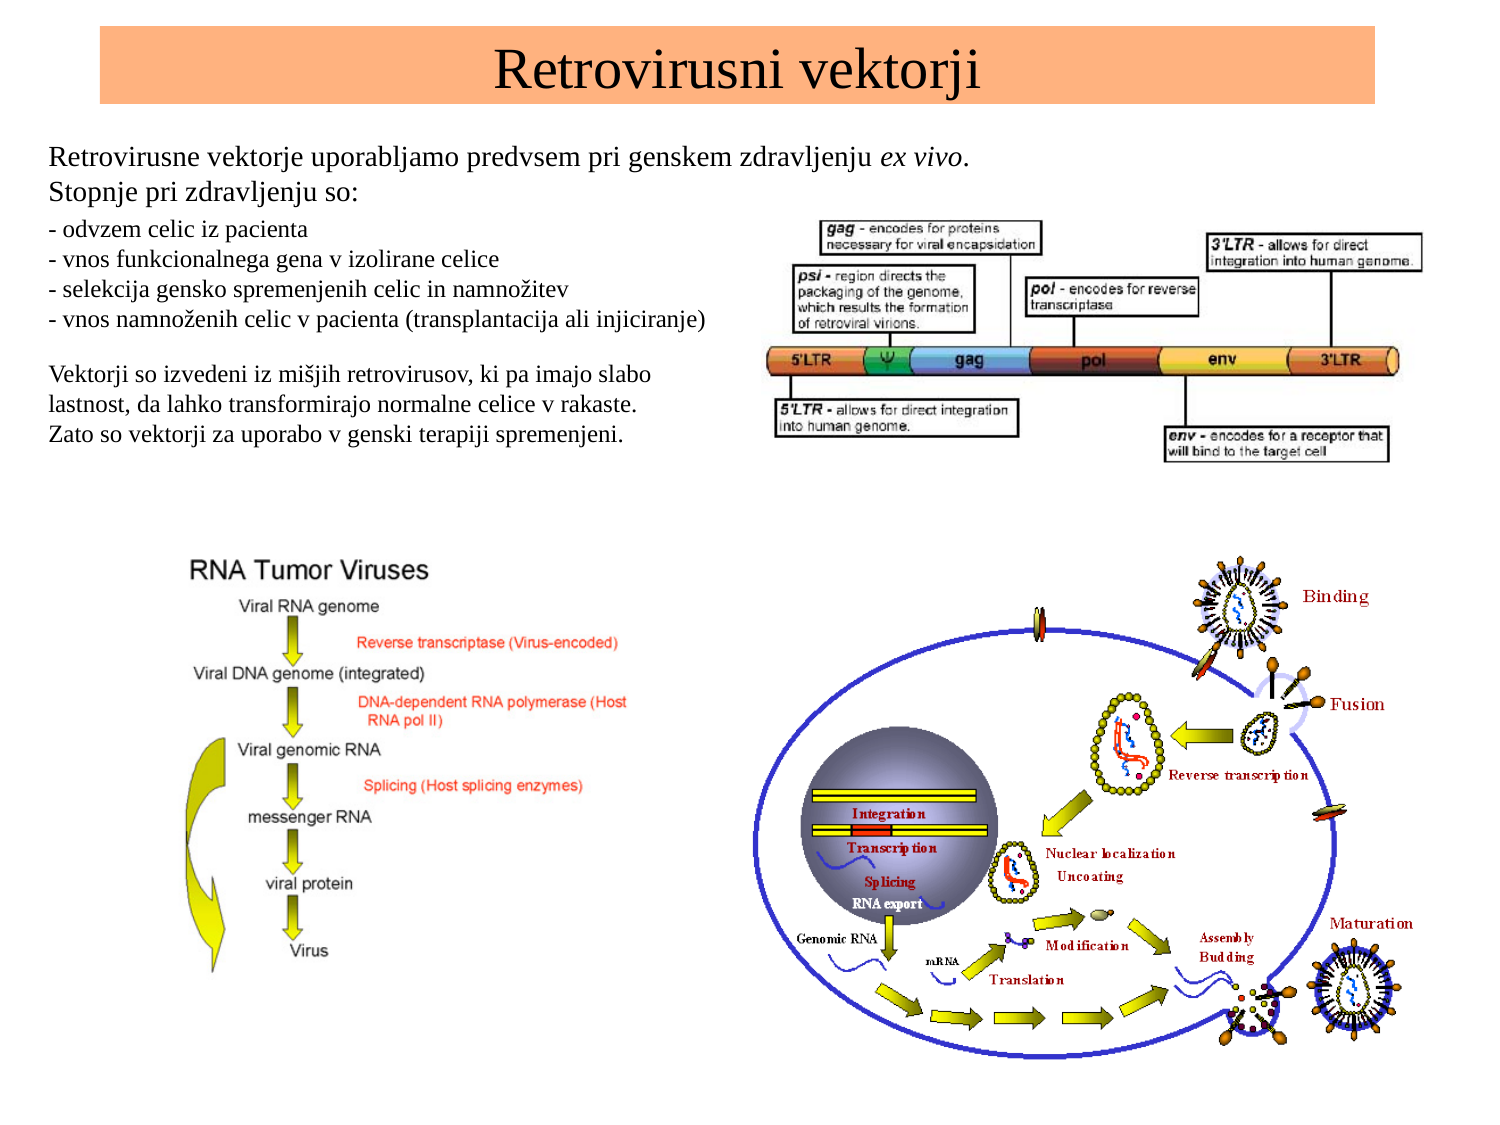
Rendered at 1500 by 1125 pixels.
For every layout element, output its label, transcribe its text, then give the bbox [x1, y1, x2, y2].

picture [738, 550, 1420, 1062]
picture [159, 550, 648, 980]
list Retrovirusne vektorje uporabljamo predvsem pri genskem zdravljenju ex vivo. Stopnje pri zdravljenju so: - odvzem celic iz pacienta - vnos funkcionalnega gena v izolirane celice - selekcija gensko spremenjenih celic in namnožitev - vnos namnoženih celic v pacienta (transplantacija ali injiciranje) Vektorji so izvedeni iz mišjih retrovirusov, ki pa imajo slabo lastnost, da lahko transformirajo normalne celice v rakaste. Zato so vektorji za uporabo v genski terapiji spremenjeni. [33, 129, 1450, 1100]
title Retrovirusni vektorji [99, 26, 1375, 104]
picture [761, 219, 1424, 464]
